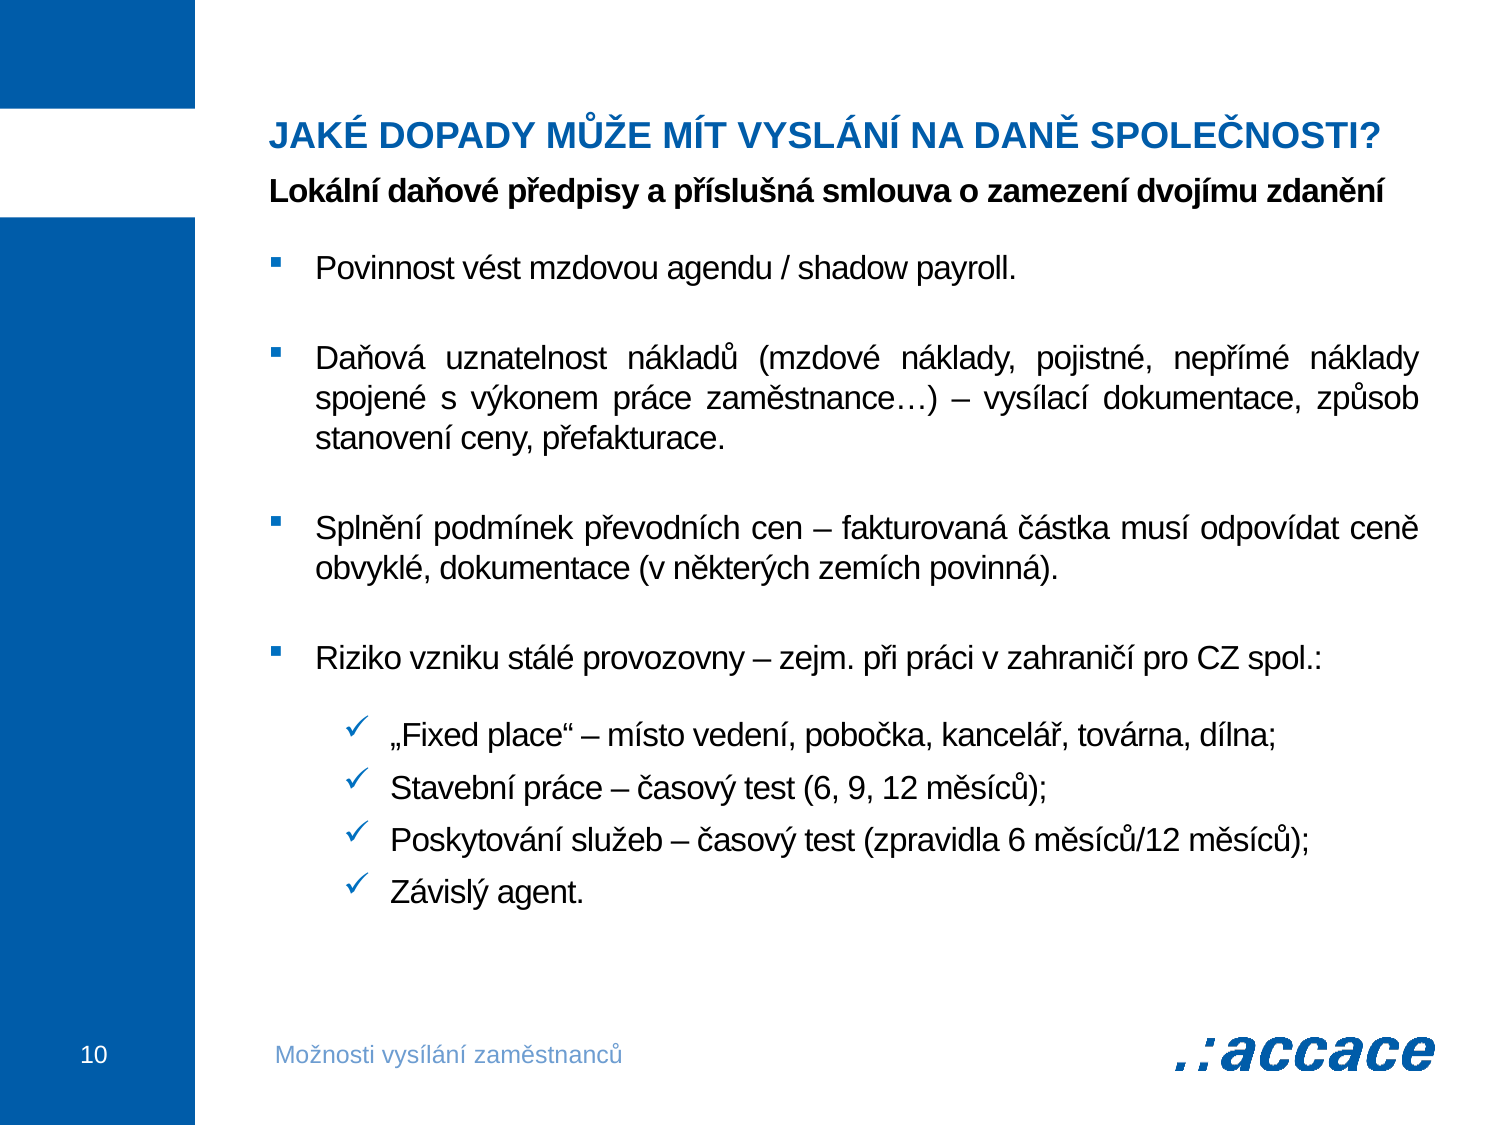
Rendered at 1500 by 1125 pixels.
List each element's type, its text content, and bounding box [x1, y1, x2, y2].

footer Možnosti vysílání zaměstnanců [259, 1023, 1081, 1084]
text_box [0, 215, 197, 1125]
text_box [0, 0, 197, 111]
slide_number 10 [64, 1023, 195, 1084]
picture [1174, 1037, 1436, 1071]
text_box JAKÉ DOPADY MŮŽE MÍT VYSLÁNÍ NA DANĚ SPOLEČNOSTI? Lokální daňové předpisy a příslušná smlouva o zamezení dvojímu zdanění Povinnost vést mzdovou agendu / shadow payroll. Daňová uznatelnost nákladů (mzdové náklady, pojistné, nepřímé náklady spojené s výkonem práce zaměstnance…) – vysílací dokumentace, způsob stanovení ceny, přefakturace. Splnění podmínek převodních cen – fakturovaná částka musí odpovídat ceně obvyklé, dokumentace (v některých zemích povinná). Riziko vzniku stálé provozovny – zejm. při práci v zahraničí pro CZ spol.: „Fixed place“ – místo vedení, pobočka, kancelář, továrna, dílna; Stavební práce – časový test (6, 9, 12 měsíců); Poskytování služeb – časový test (zpravidla 6 měsíců/12 měsíců); Závislý agent. [194, 108, 1435, 953]
